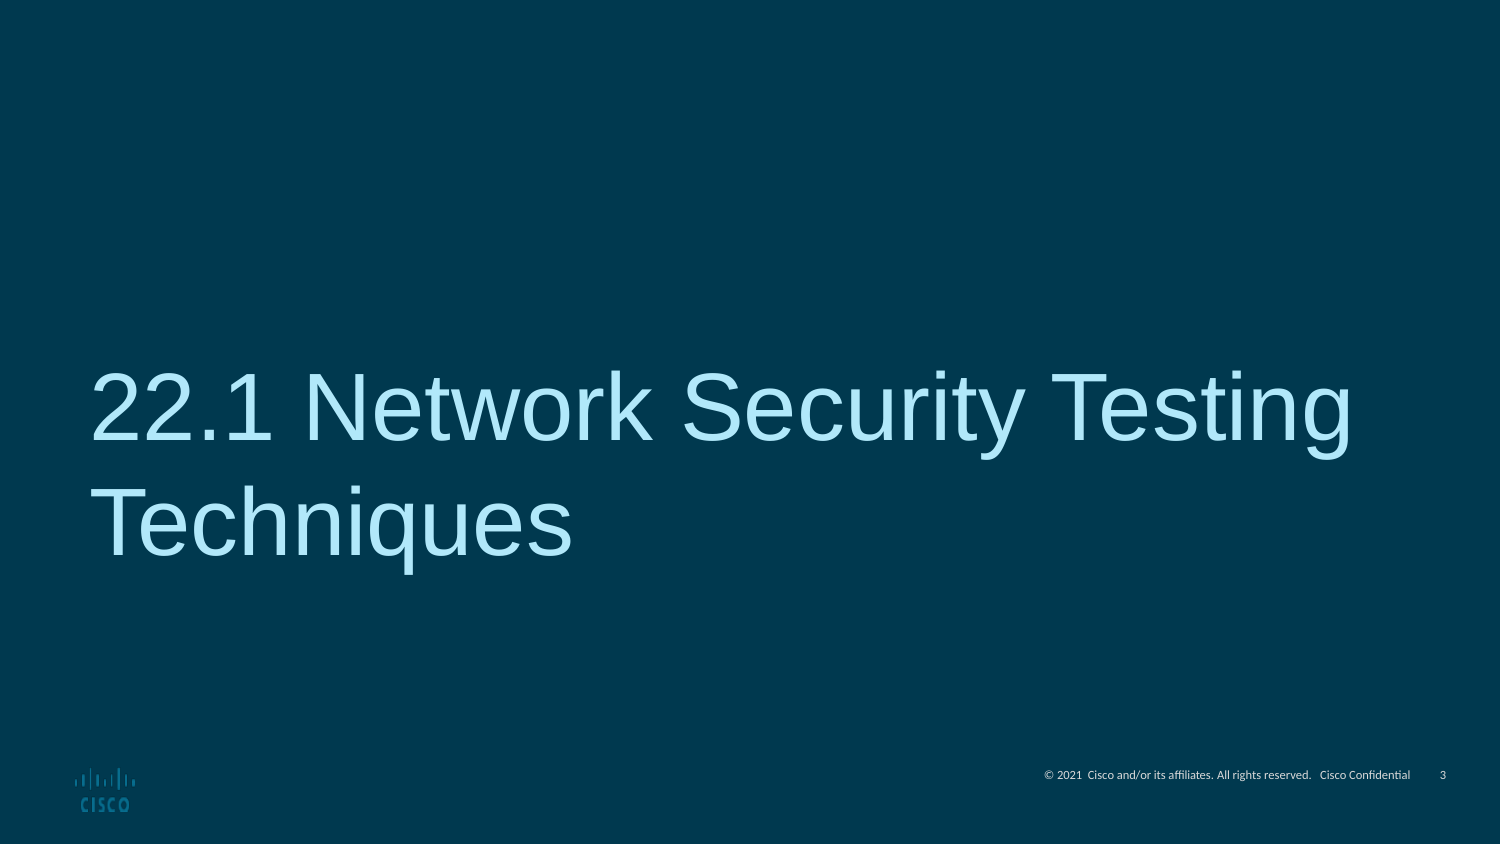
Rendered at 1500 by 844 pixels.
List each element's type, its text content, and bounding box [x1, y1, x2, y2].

picture [245, 488, 285, 554]
picture [352, 505, 359, 554]
picture [92, 490, 145, 554]
picture [477, 504, 520, 555]
picture [371, 504, 412, 574]
list 22.1 Network Security Testing Techniques [75, 337, 1425, 488]
picture [299, 504, 339, 554]
picture [142, 504, 185, 555]
picture [426, 505, 465, 555]
picture [195, 504, 234, 555]
slide_number 3 [1425, 759, 1500, 797]
picture [530, 504, 570, 555]
